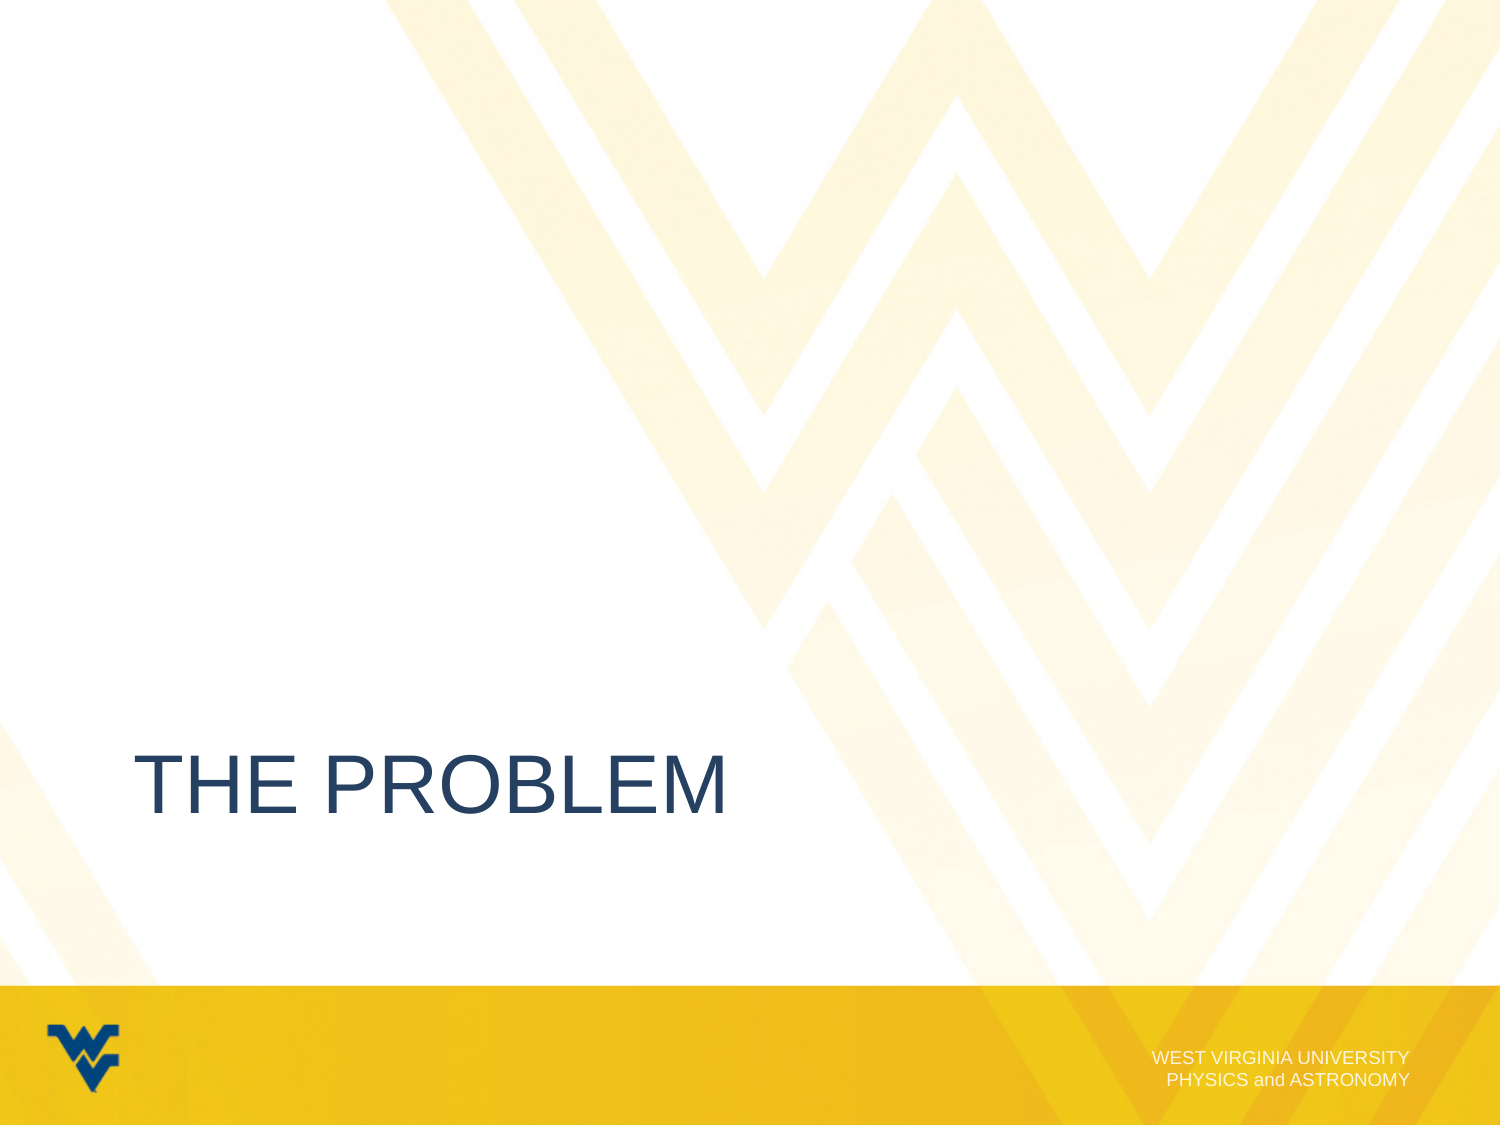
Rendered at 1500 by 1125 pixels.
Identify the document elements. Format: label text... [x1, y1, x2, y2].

picture [0, 0, 1500, 1125]
title The Problem [118, 722, 1394, 947]
